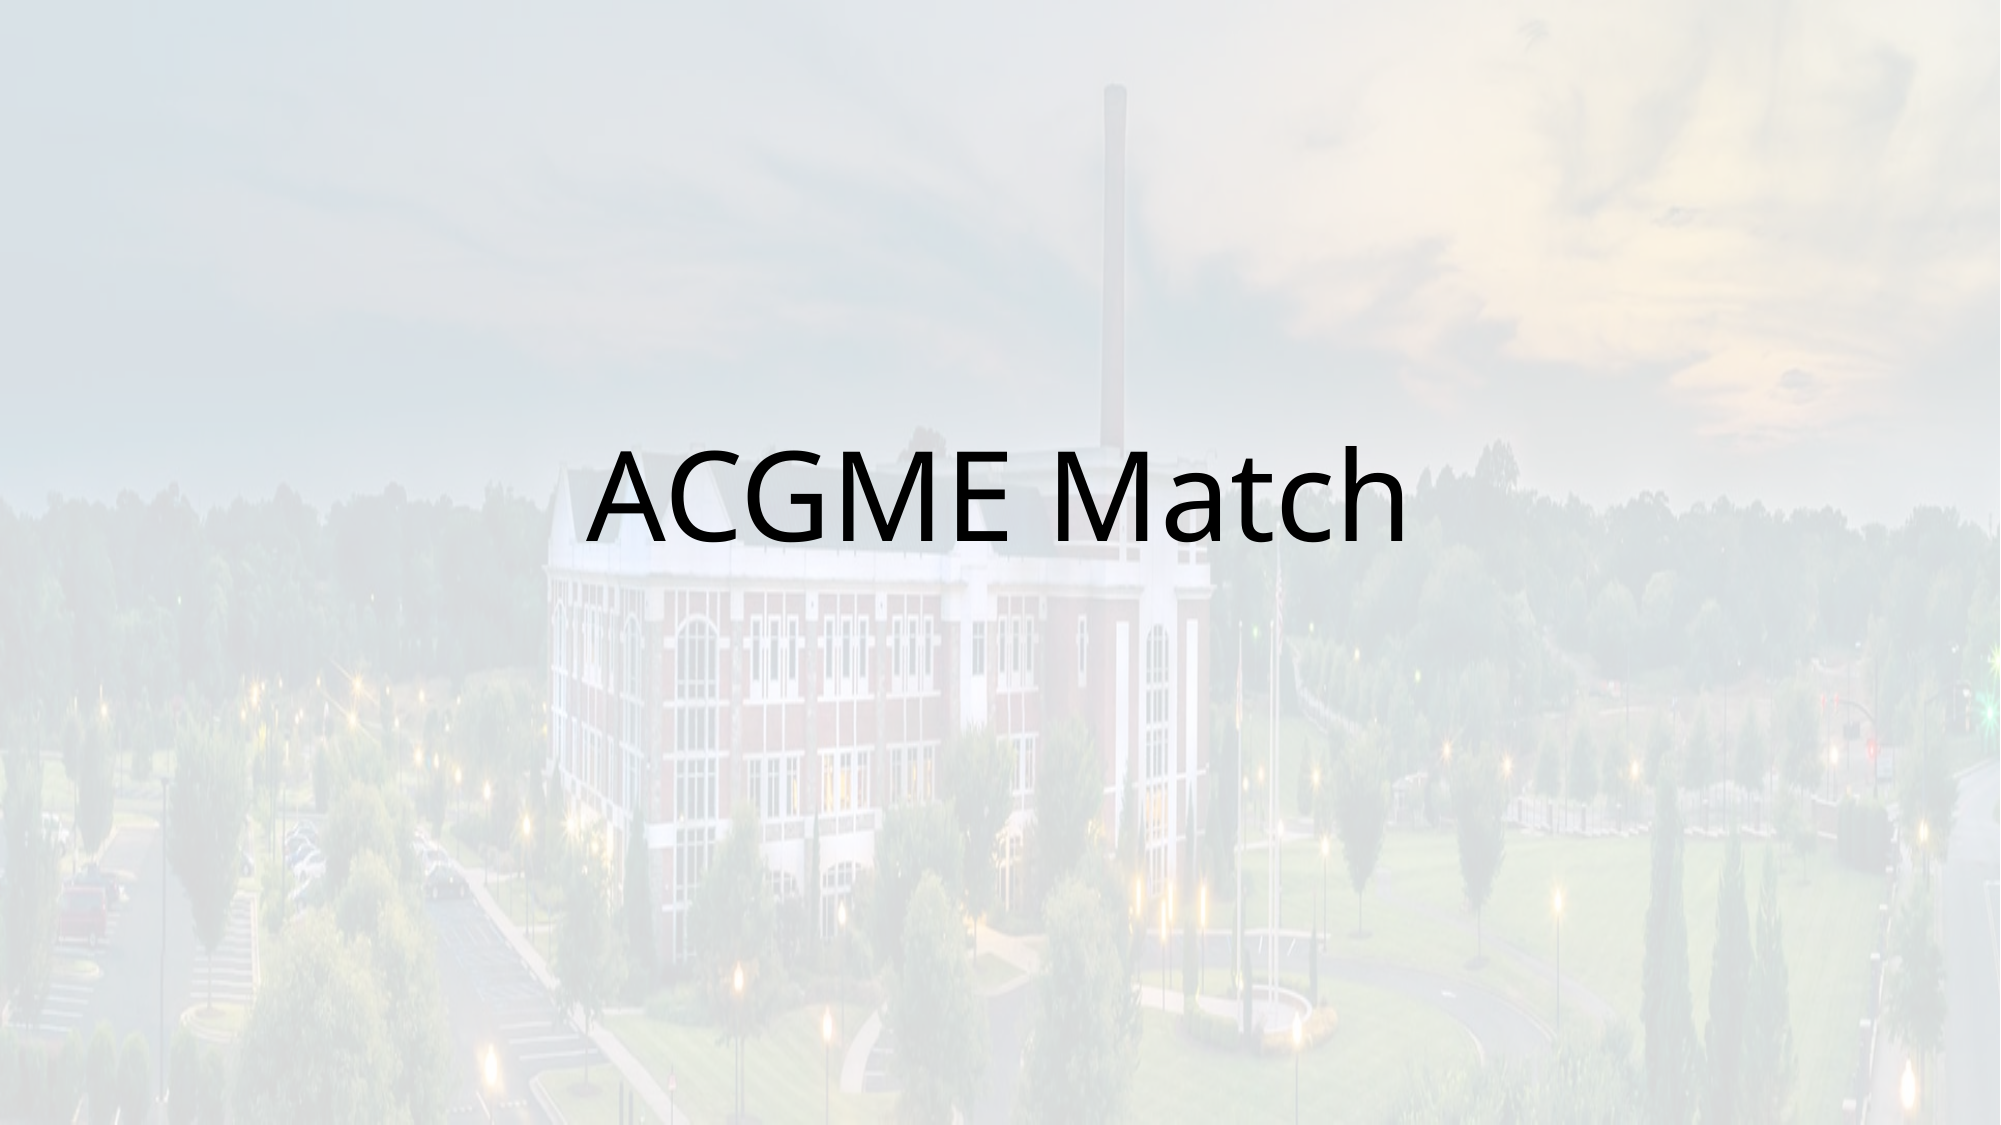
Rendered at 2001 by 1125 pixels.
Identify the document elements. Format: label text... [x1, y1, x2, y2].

title ACGME Match [249, 184, 1750, 576]
